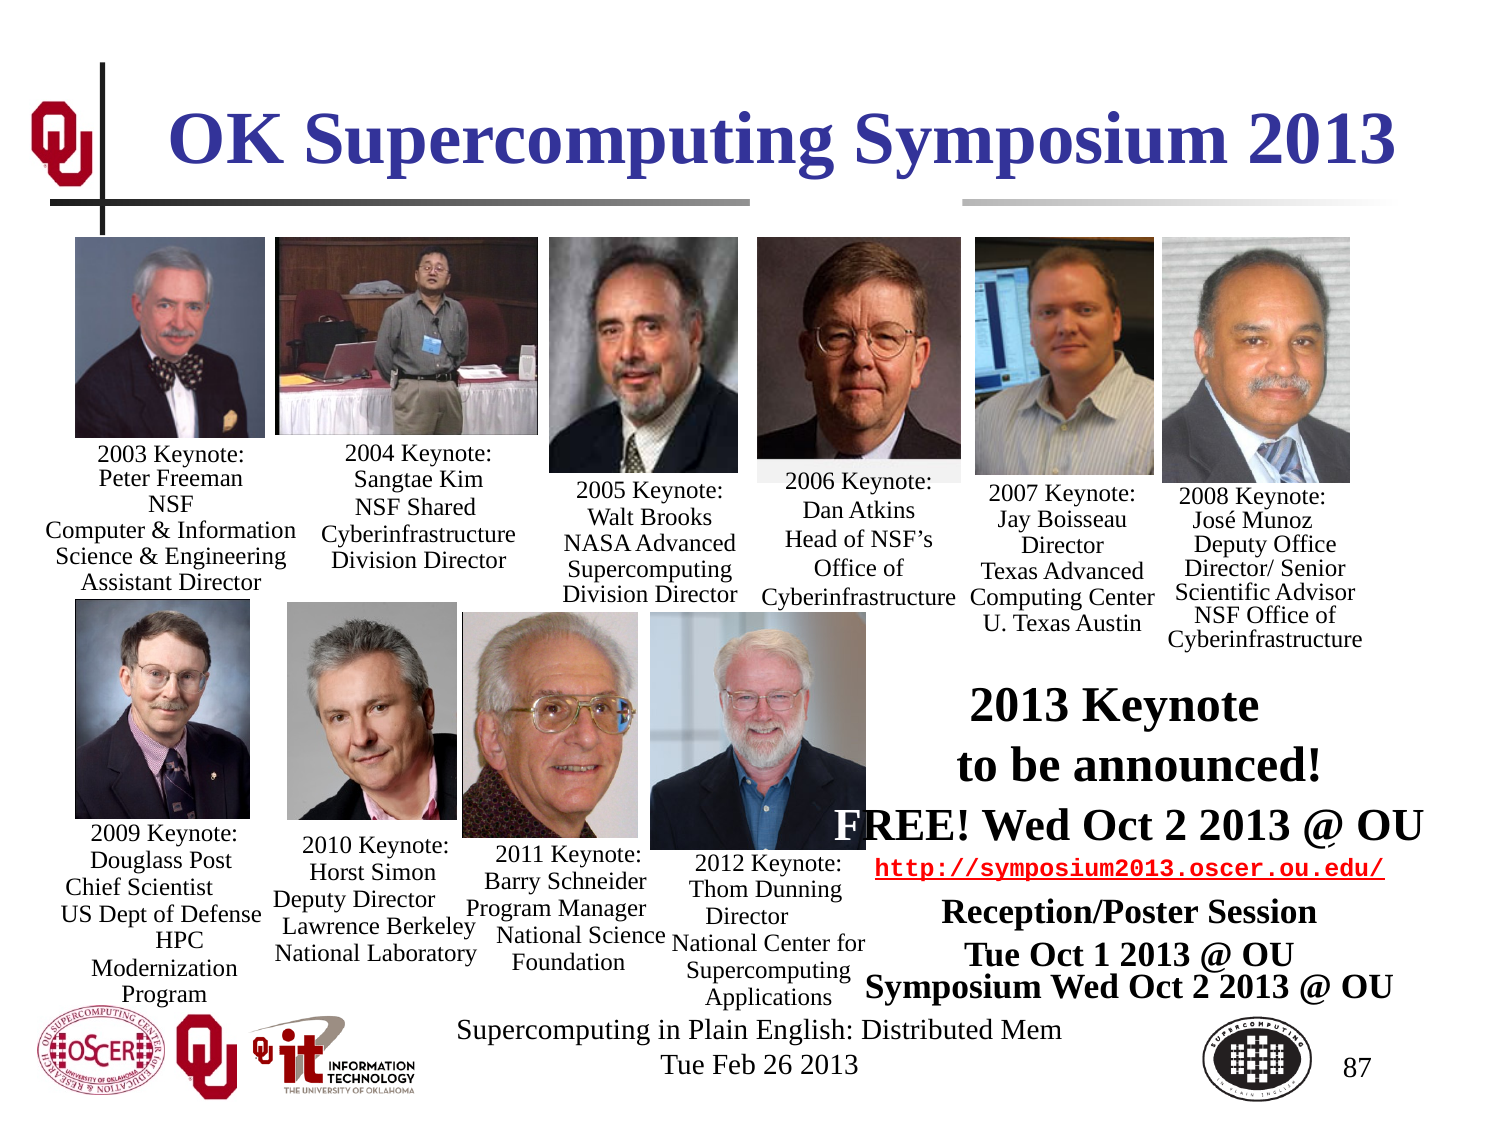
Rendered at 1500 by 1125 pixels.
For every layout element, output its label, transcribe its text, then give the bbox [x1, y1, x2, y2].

text_box 2013 Keynote to be announced! [929, 663, 1350, 799]
picture [1162, 237, 1351, 484]
text_box 2011 Keynote: Barry Schneider Program Manager National Science Foundation [449, 833, 649, 983]
text_box 2010 Keynote: Horst Simon Deputy Director Lawrence Berkeley National Laboratory [257, 824, 457, 975]
picture [37, 1005, 165, 1095]
text_box 2003 Keynote: Peter Freeman NSF Computer & Information Science & Engineering Assistant Director [21, 436, 322, 625]
footer Supercomputing in Plain English: Distributed Mem Tue Feb 26 2013 [431, 1012, 1088, 1088]
picture [286, 601, 457, 820]
picture [29, 99, 94, 189]
picture [274, 237, 538, 435]
text_box 2004 Keynote: Sangtae Kim NSF Shared Cyberinfrastructure Division Director [322, 442, 538, 588]
title OK Supercomputing Symposium 2013 [124, 74, 1442, 187]
text_box 2012 Keynote: Thom Dunning Director National Center for Supercomputing Applications [649, 859, 776, 1019]
picture [549, 237, 738, 473]
slide_number 87 [1174, 1021, 1388, 1091]
text_box 2008 Keynote: José Munoz Deputy Office Director/ Senior Scientific Advisor NSF Office of Cyberinfrastructure [1140, 477, 1391, 660]
picture [74, 599, 251, 819]
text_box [778, 806, 1481, 1013]
picture [462, 612, 638, 838]
picture [174, 1005, 425, 1104]
text_box 2005 Keynote: Walt Brooks NASA Advanced Supercomputing Division Director [537, 472, 763, 619]
picture [649, 612, 867, 851]
picture [974, 237, 1154, 476]
picture [1200, 1091, 1314, 1104]
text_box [749, 194, 963, 483]
list 2006 Keynote: Dan Atkins Head of NSF’s Office of Cyberinfrastructure [763, 491, 991, 676]
picture [74, 237, 265, 438]
text_box 2009 Keynote: Douglass Post Chief Scientist US Dept of Defense HPC Modernization Program [45, 812, 284, 1016]
text_box 2007 Keynote: Jay Boisseau Director Texas Advanced Computing Center U. Texas Austin [949, 474, 1140, 650]
